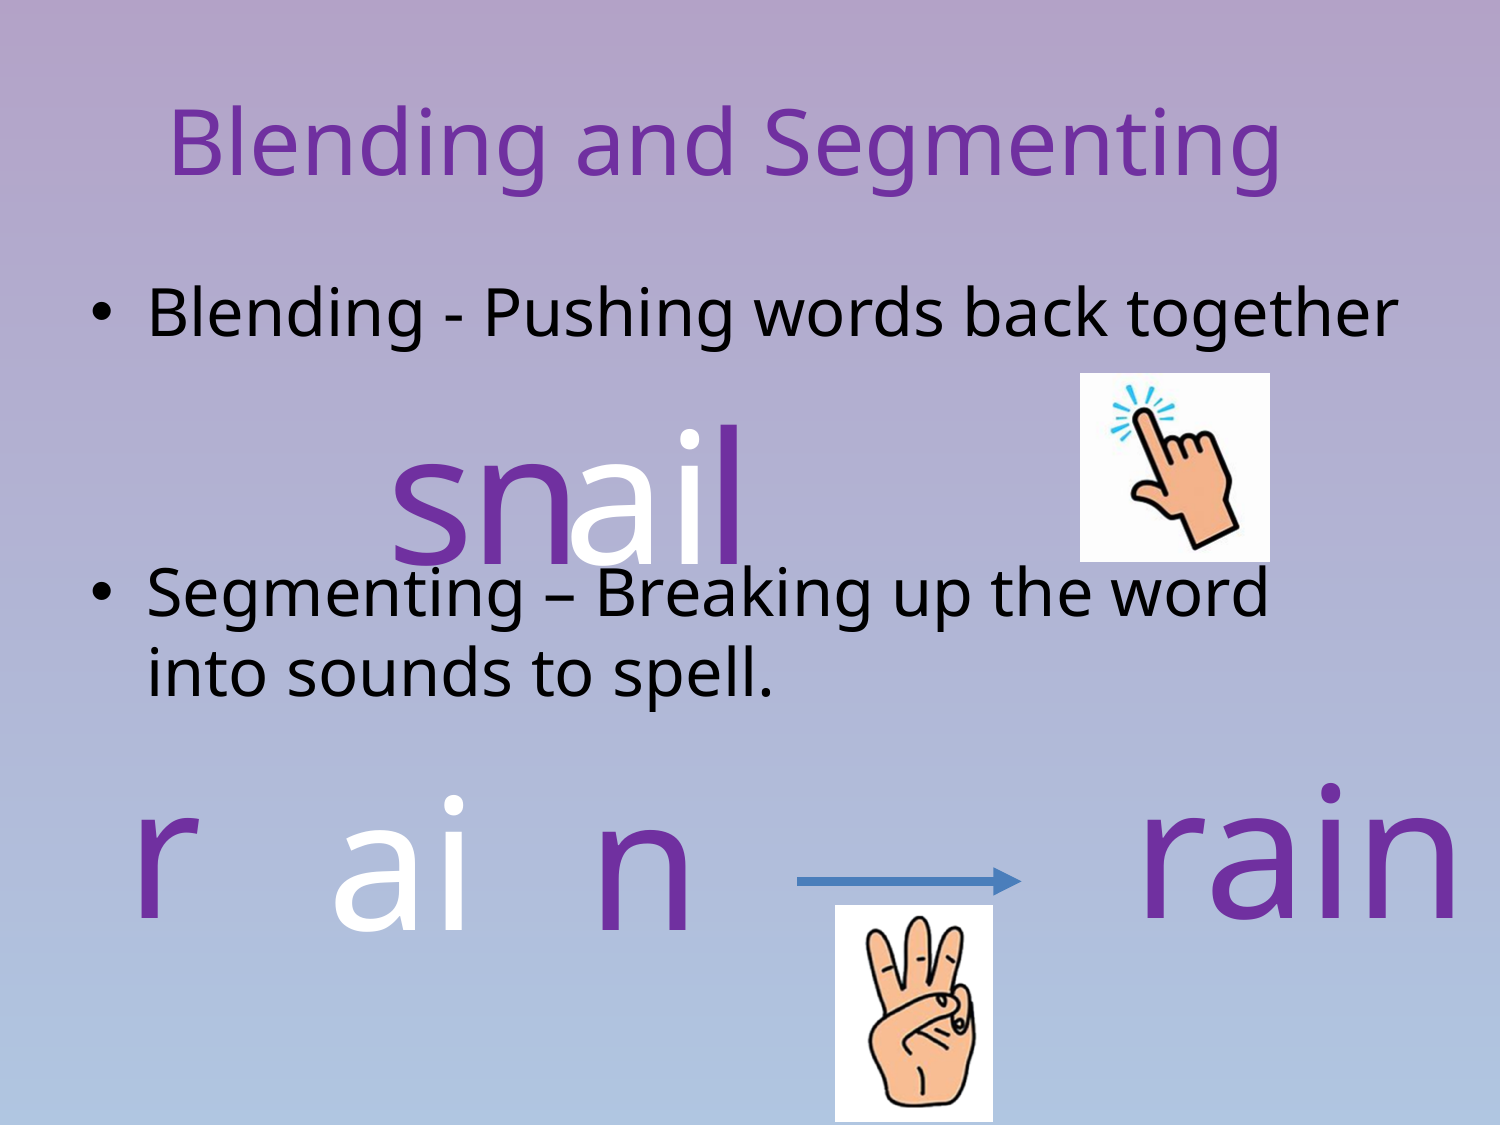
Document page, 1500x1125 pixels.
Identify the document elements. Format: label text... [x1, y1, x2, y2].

picture [835, 905, 993, 1122]
text_box ai [312, 739, 561, 975]
text_box rain [1117, 727, 1484, 963]
text_box s [371, 373, 454, 609]
list Blending - Pushing words back together Segmenting – Breaking up the word into sounds to spell. [75, 262, 1425, 1005]
text_box n [454, 373, 549, 609]
text_box l [690, 373, 786, 609]
text_box r [112, 727, 254, 963]
text_box ai [549, 373, 690, 609]
text_box n [572, 739, 668, 975]
title Blending and Segmenting [75, 45, 1425, 233]
picture [1080, 373, 1271, 562]
